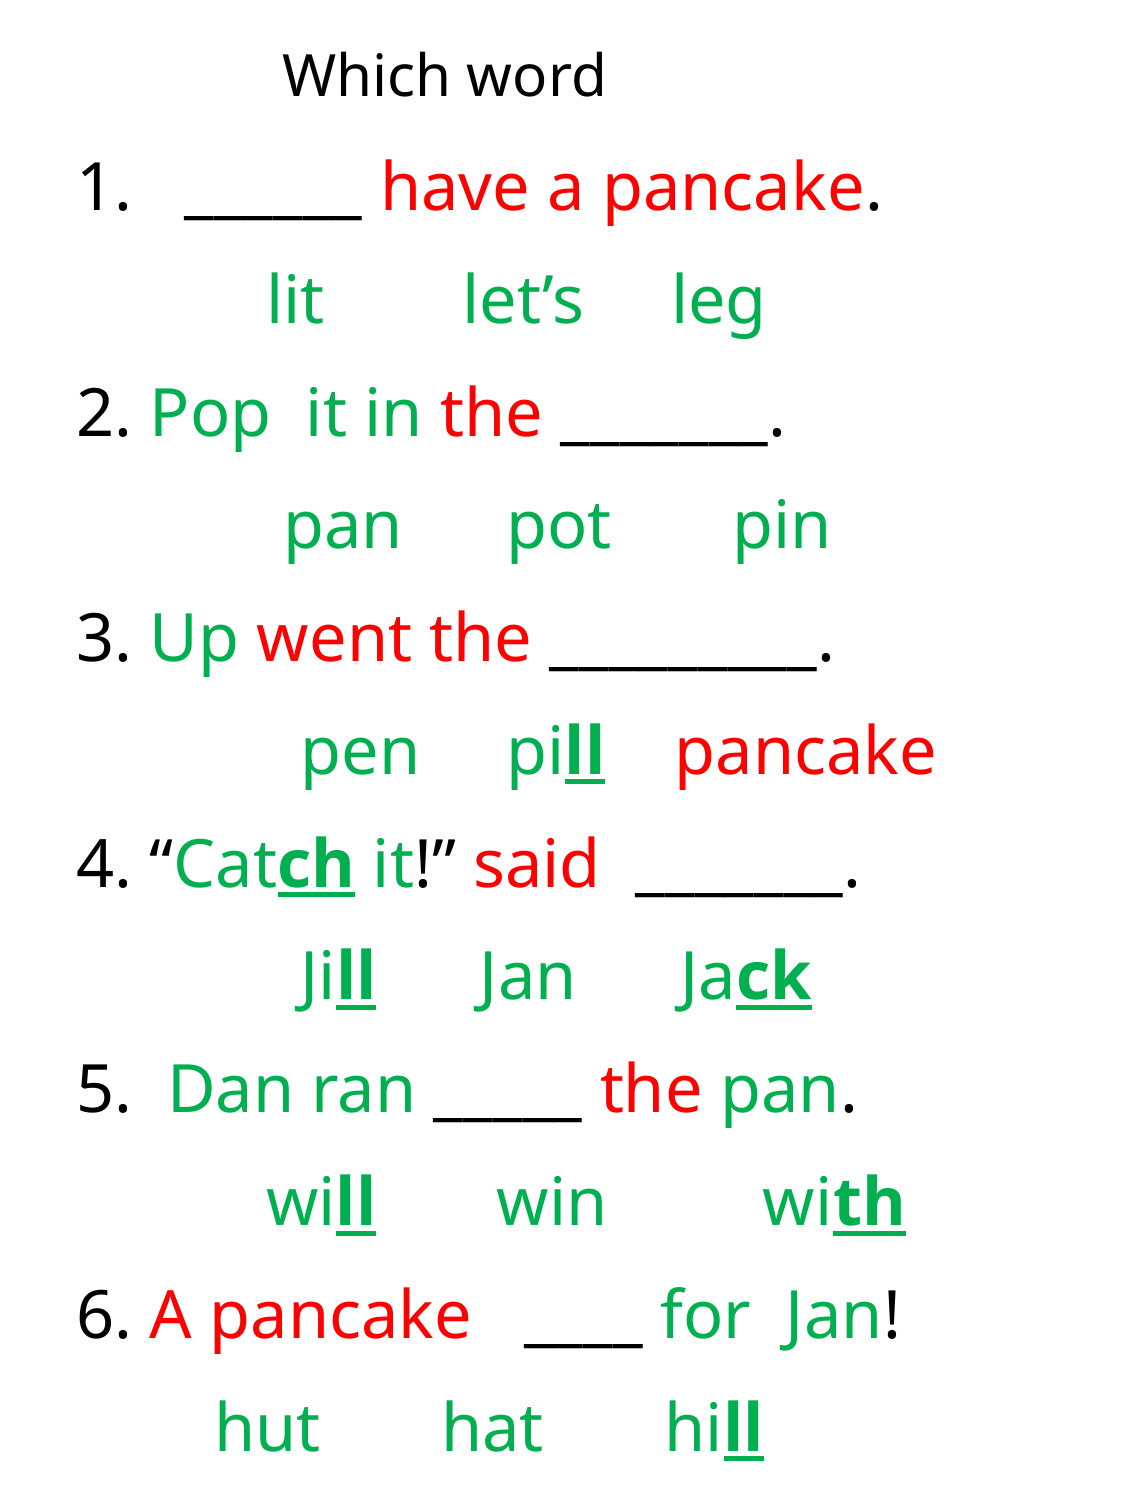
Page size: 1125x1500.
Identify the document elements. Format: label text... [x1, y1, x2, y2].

text_box Which word 1. ______ have a pancake. lit let’s leg 2. Pop it in the _______. pan pot pin 3. Up went the _________. pen pill pancake 4. “Catch it!” said _______. Jill Jan Jack 5. Dan ran _____ the pan. will win with 6. A pancake ____ for Jan! hut hat hill [0, 0, 1125, 1500]
